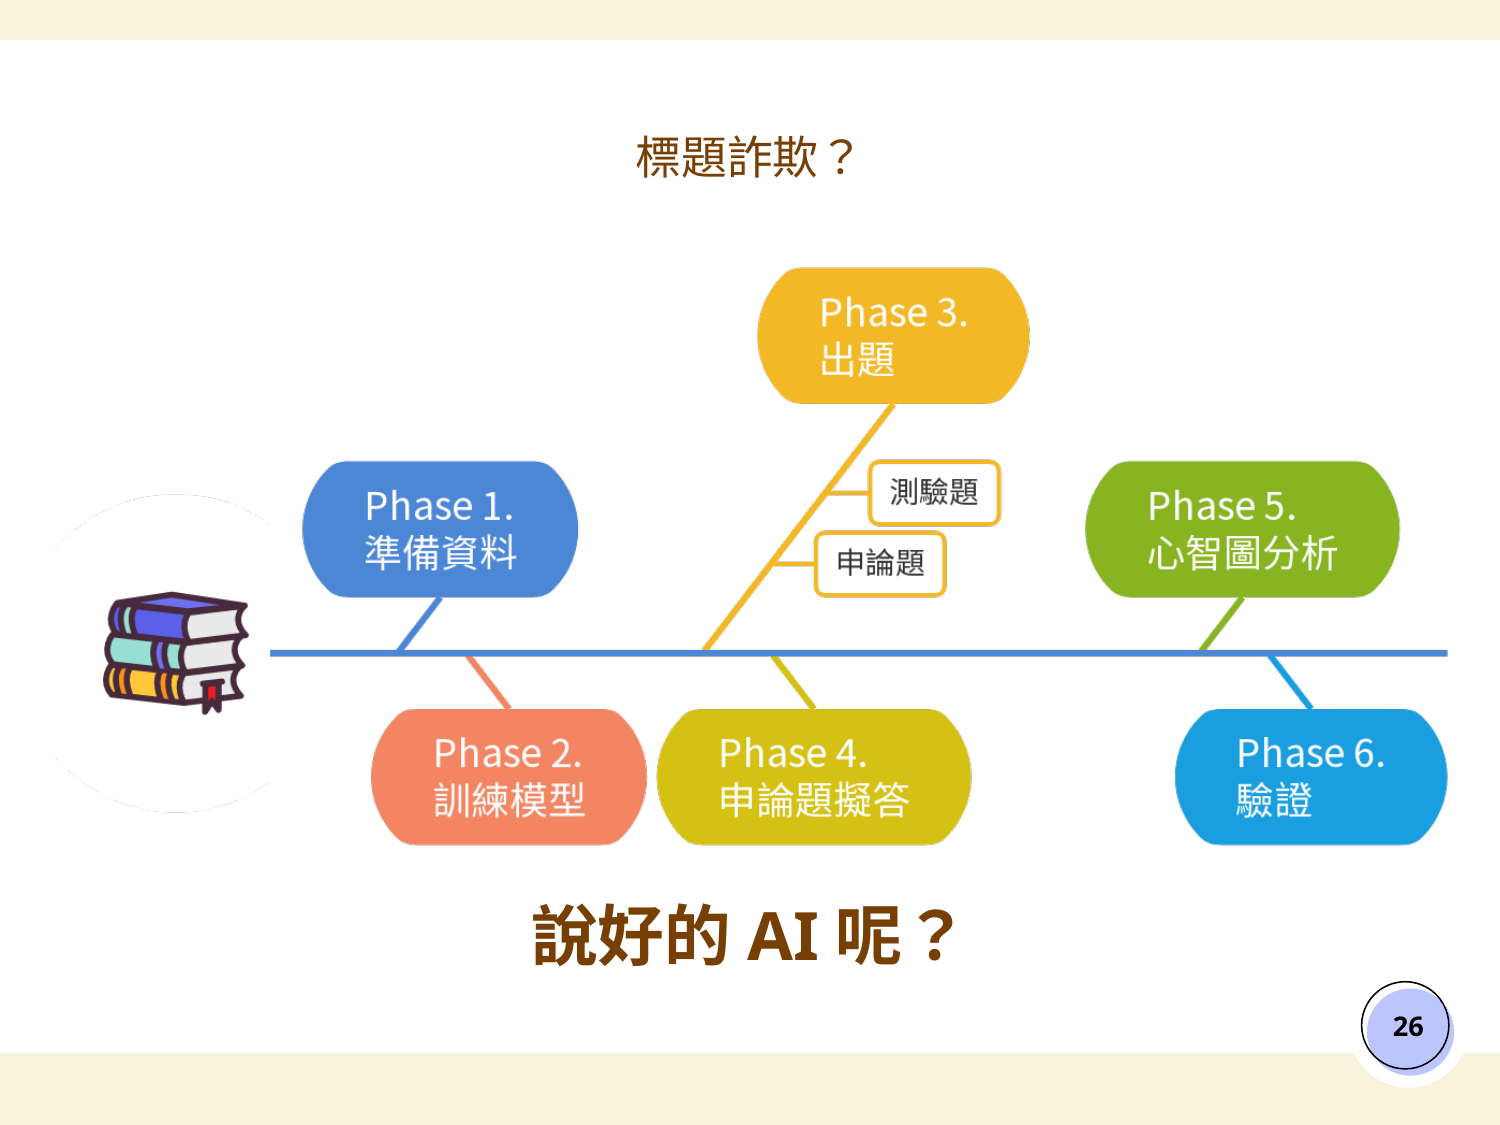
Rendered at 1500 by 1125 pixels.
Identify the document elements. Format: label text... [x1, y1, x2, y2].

subtitle 標題詐欺？ [117, 105, 1383, 182]
slide_number ‹#› [1363, 984, 1454, 1071]
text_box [54, 183, 1461, 888]
title 說好的AI呢？ [117, 895, 1383, 989]
